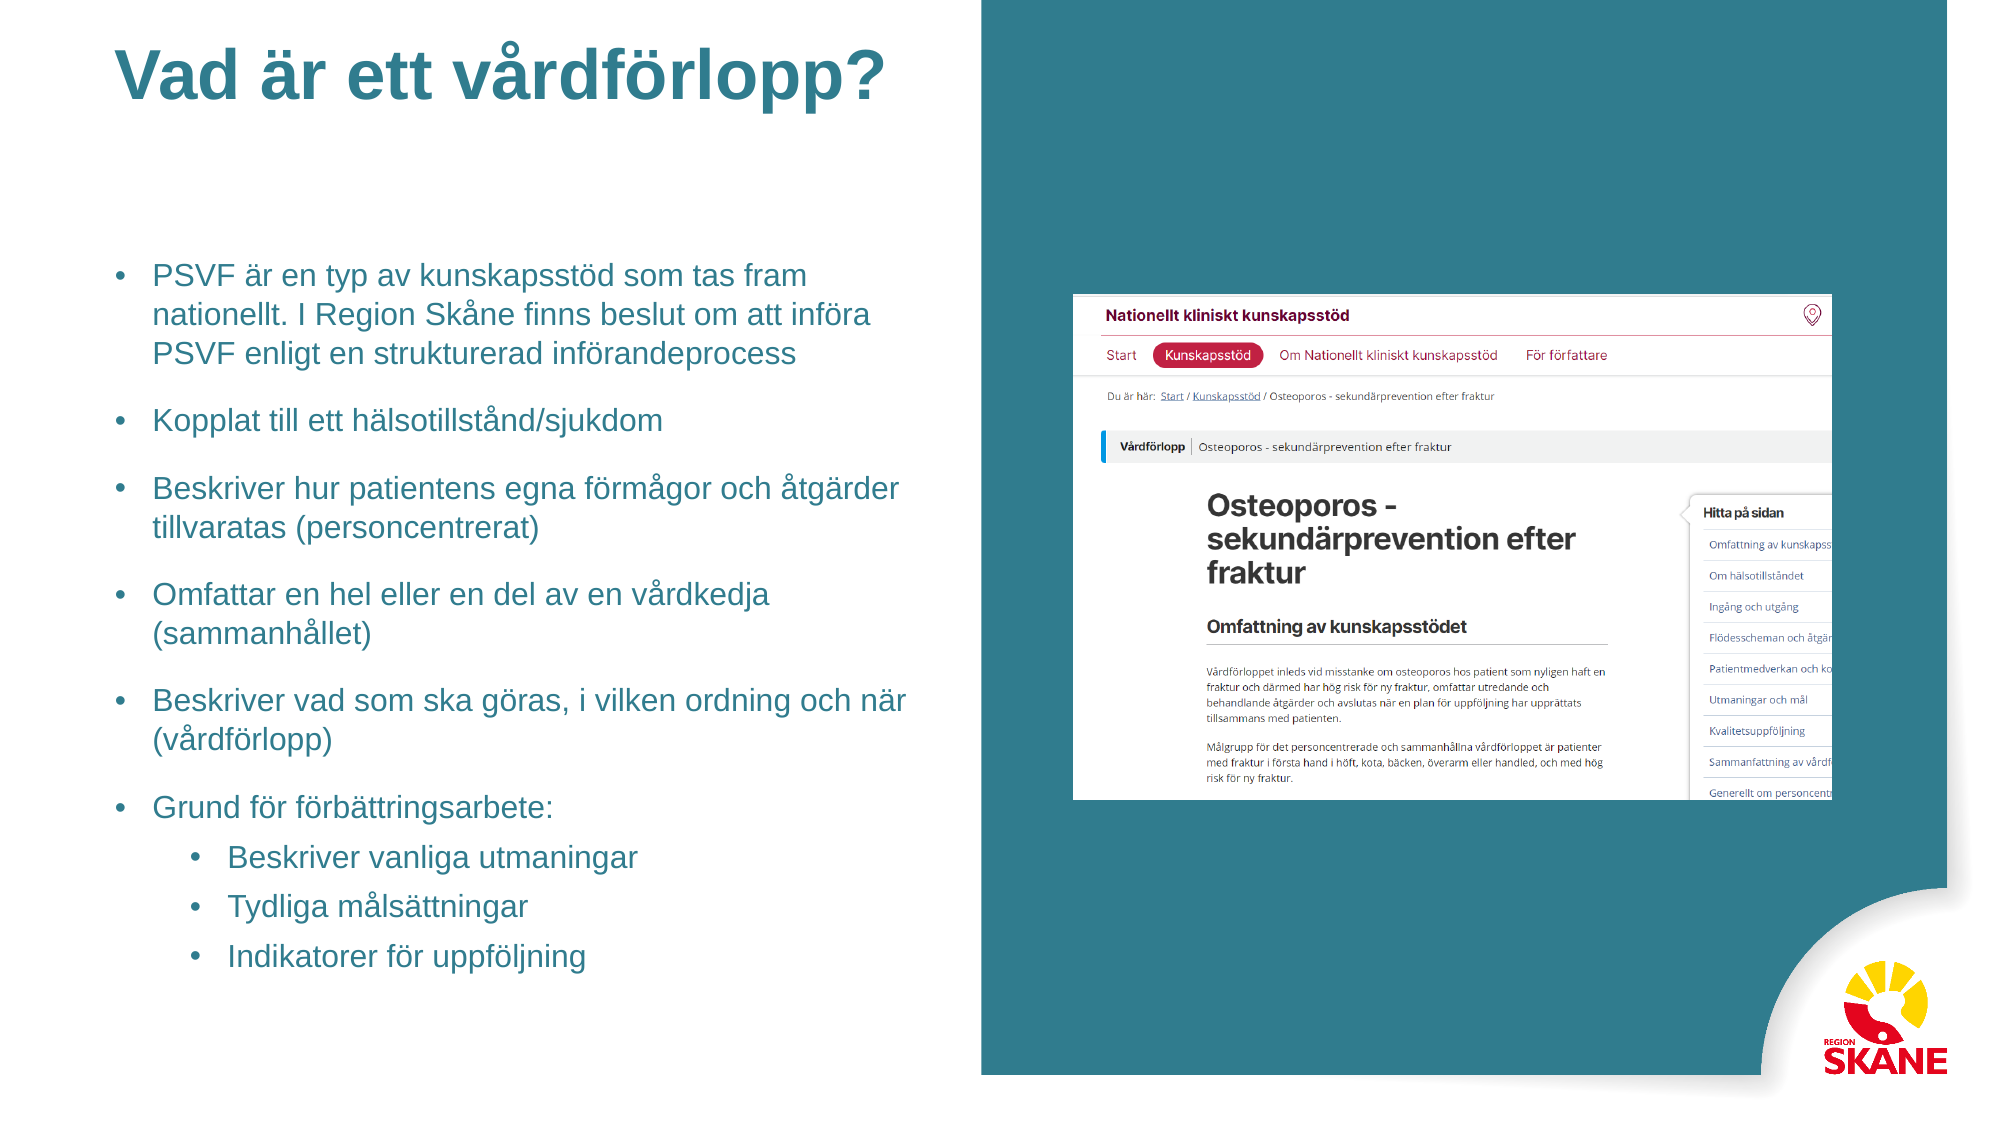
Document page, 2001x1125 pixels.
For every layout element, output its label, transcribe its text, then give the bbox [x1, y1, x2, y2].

title Vad är ett vårdförlopp? [99, 20, 939, 208]
list PSVF är en typ av kunskapsstöd som tas fram nationellt. I Region Skåne finns beslut om att införa PSVF enligt en strukturerad införandeprocess Kopplat till ett hälsotillstånd/sjukdom Beskriver hur patientens egna förmågor och åtgärder tillvaratas (personcentrerat) Omfattar en hel eller en del av en vårdkedja (sammanhållet) Beskriver vad som ska göras, i vilken ordning och när (vårdförlopp) Grund för förbättringsarbete: Beskriver vanliga utmaningar Tydliga målsättningar Indikatorer för uppföljning [99, 246, 950, 989]
picture [982, 0, 2001, 1125]
